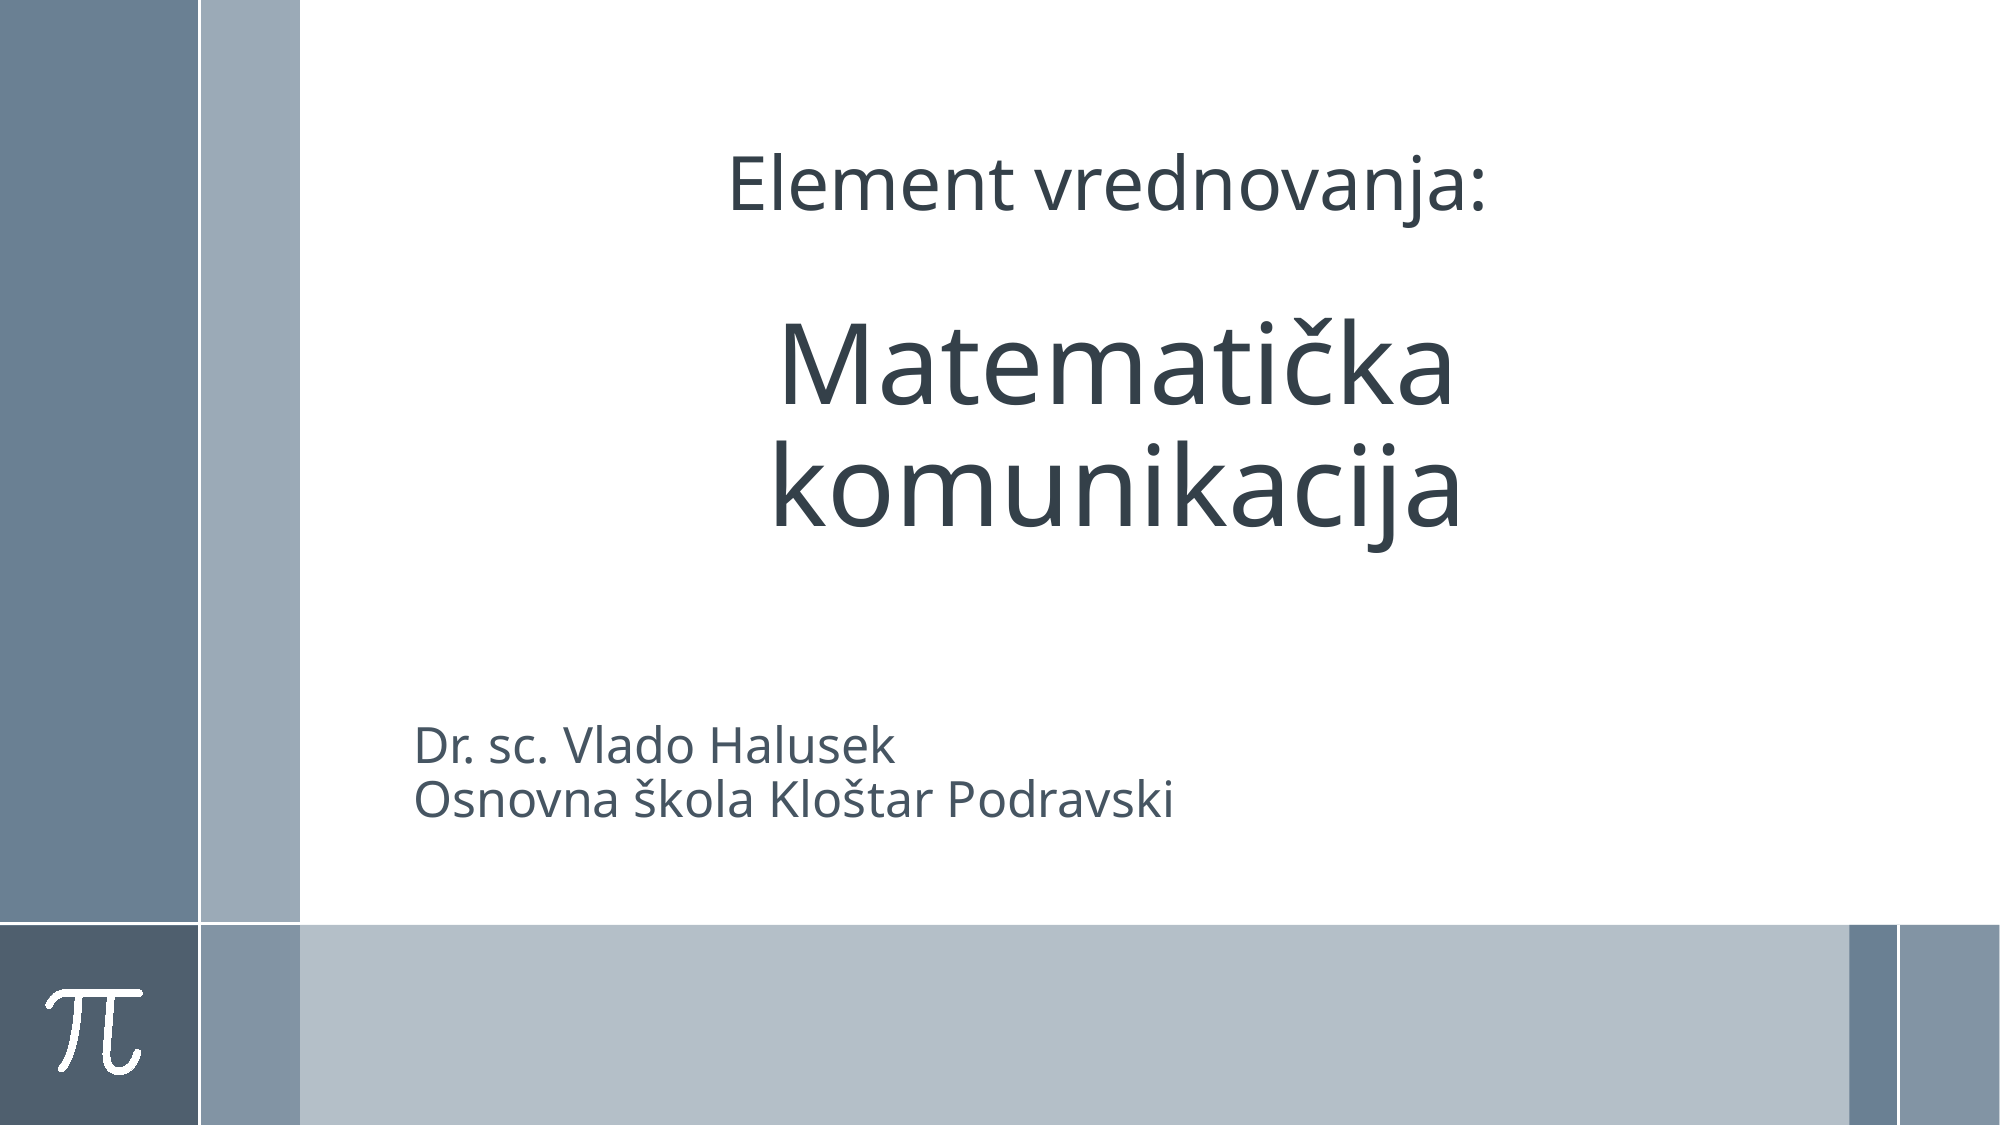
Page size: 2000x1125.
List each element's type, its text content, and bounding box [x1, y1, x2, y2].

title Element vrednovanja: Matematička komunikacija [409, 118, 1826, 558]
subtitle Dr. sc. Vlado Halusek Osnovna škola Kloštar Podravski [398, 712, 1632, 896]
